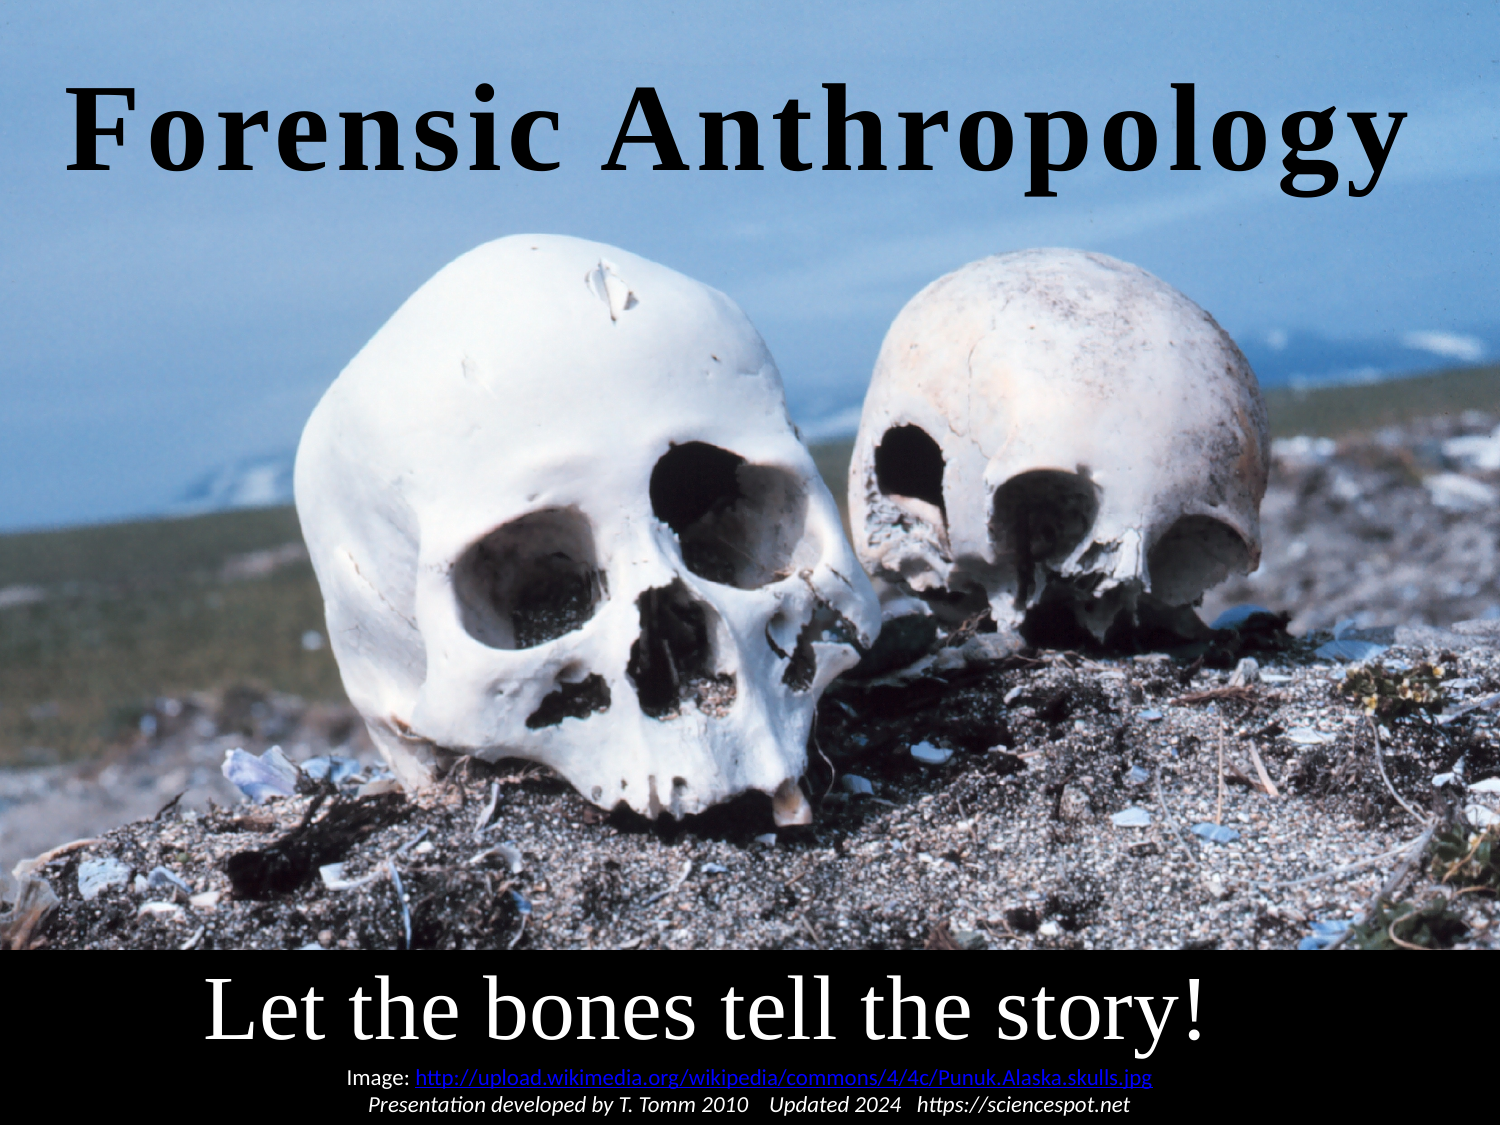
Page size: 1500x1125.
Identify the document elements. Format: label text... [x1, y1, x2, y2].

picture [0, 0, 1500, 951]
text_box Let the bones tell the story! Image: http://upload.wikimedia.org/wikipedia/commons/4/4c/Punuk.Alaska.skulls.jpg Presentation developed by T. Tomm 2010 Updated 2024 https://sciencespot.net [37, 959, 1463, 1125]
